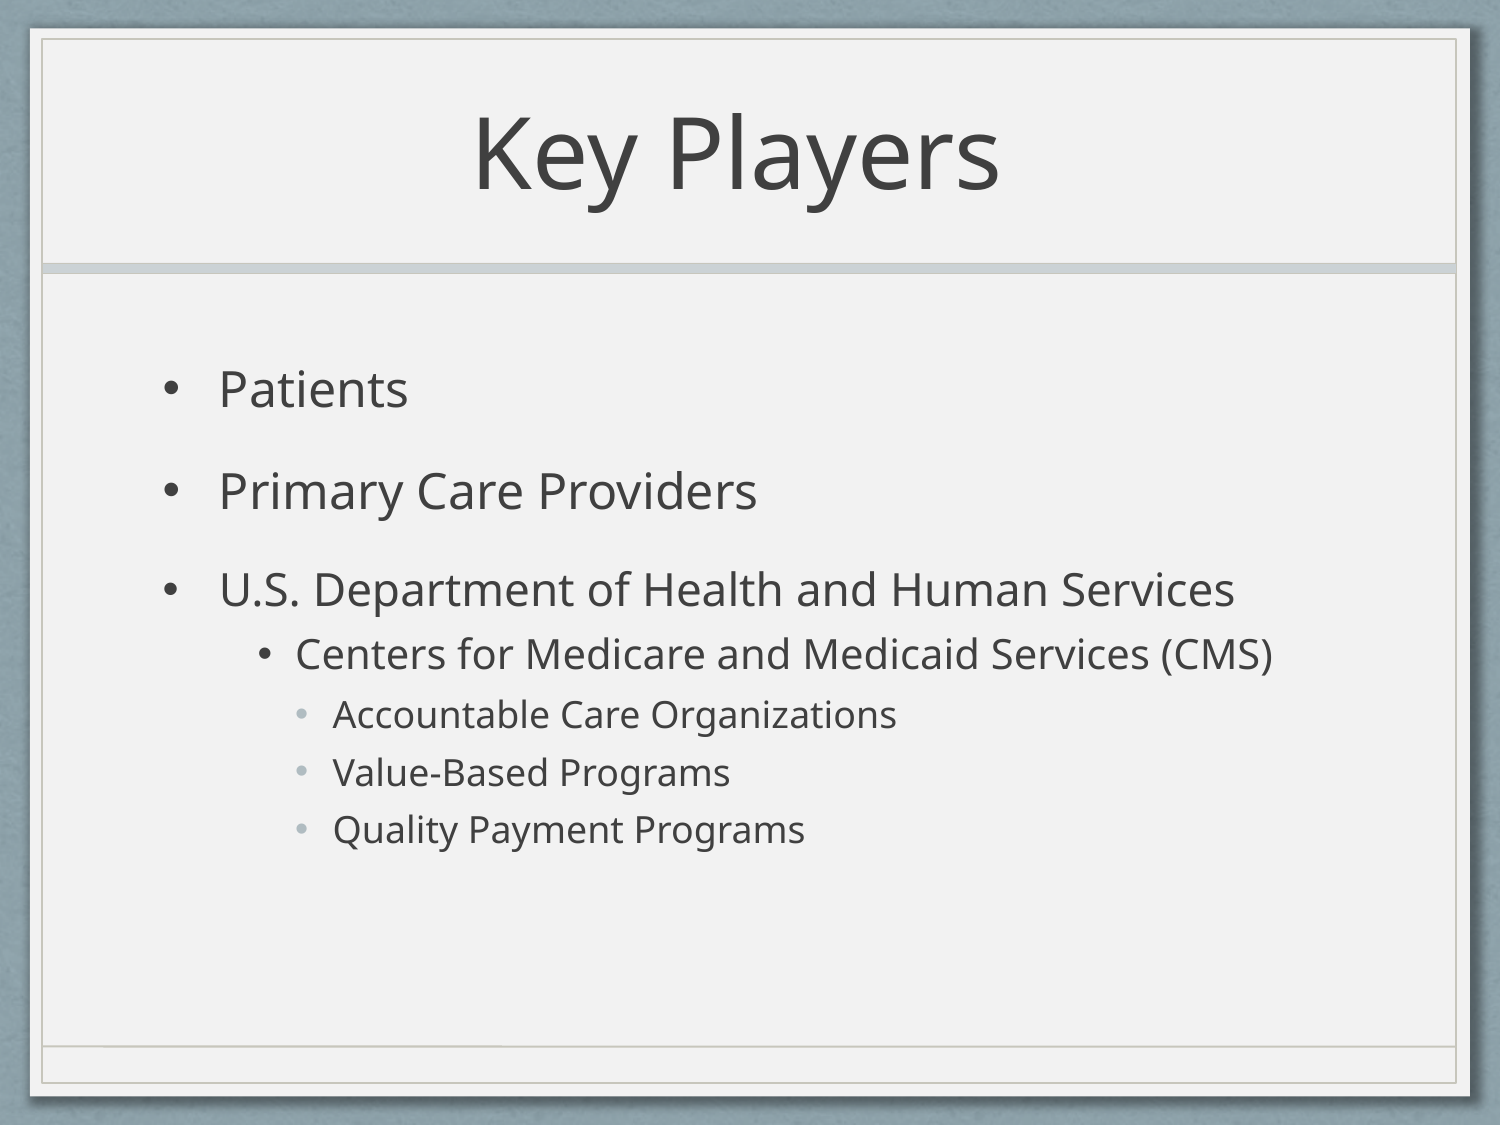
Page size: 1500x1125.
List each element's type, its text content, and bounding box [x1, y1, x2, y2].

title Key Players [147, 40, 1353, 260]
list Patients Primary Care Providers U.S. Department of Health and Human Services Centers for Medicare and Medicaid Services (CMS) Accountable Care Organizations Value-Based Programs Quality Payment Programs [147, 350, 1353, 995]
